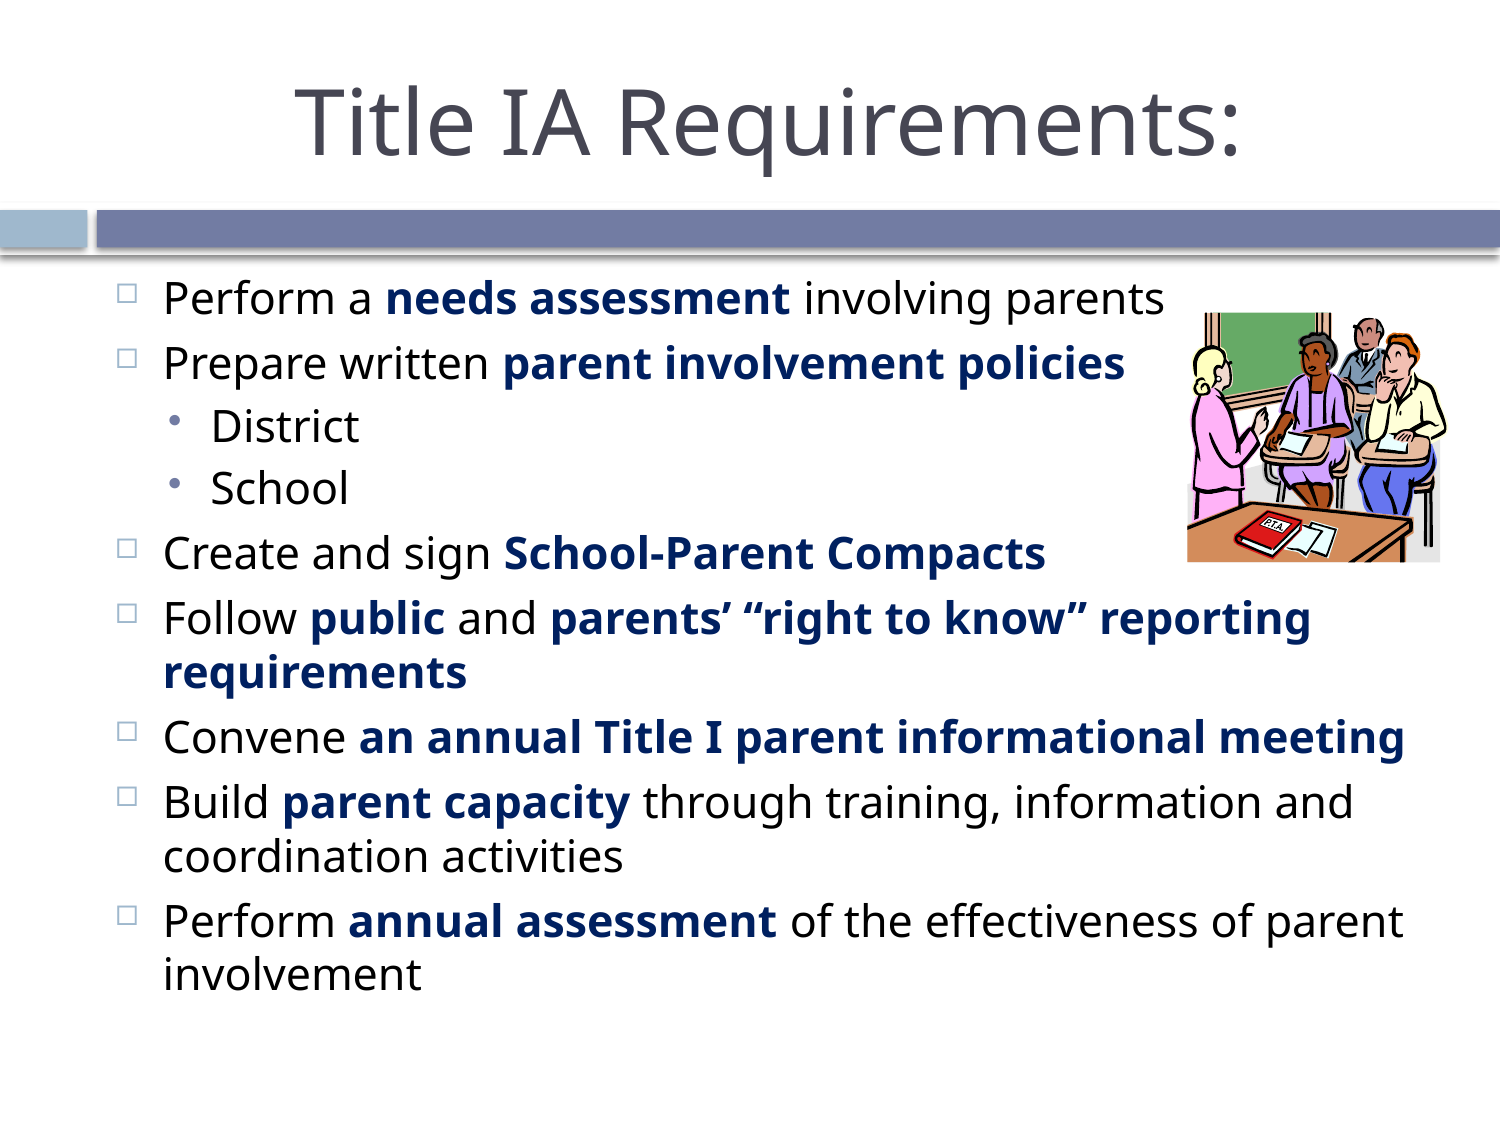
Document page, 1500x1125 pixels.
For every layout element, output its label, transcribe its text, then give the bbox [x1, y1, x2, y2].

list Perform a needs assessment involving parents Prepare written parent involvement policies District School Create and sign School-Parent Compacts Follow public and parents’ “right to know” reporting requirements Convene an annual Title I parent informational meeting Build parent capacity through training, information and coordination activities Perform annual assessment of the effectiveness of parent involvement [100, 262, 1438, 1063]
picture [1187, 312, 1451, 563]
title Title IA Requirements: [100, 37, 1438, 200]
